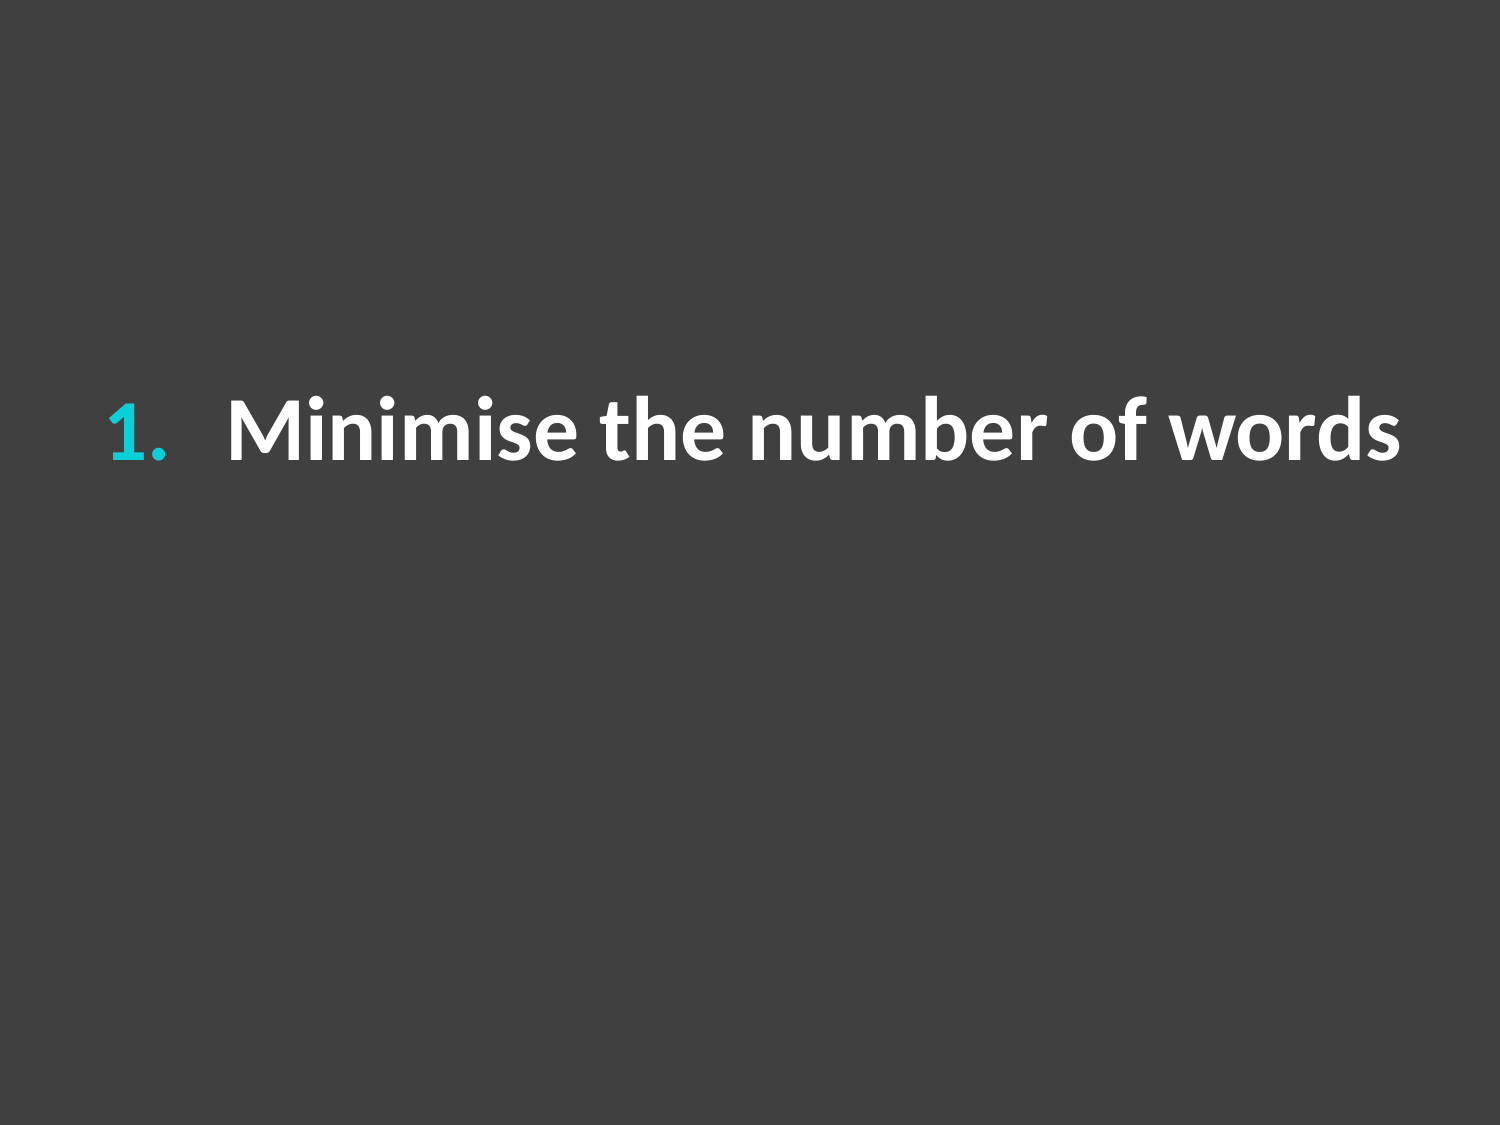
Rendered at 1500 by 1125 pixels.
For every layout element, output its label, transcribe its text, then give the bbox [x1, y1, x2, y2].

list Minimise the number of words [88, 361, 1439, 587]
